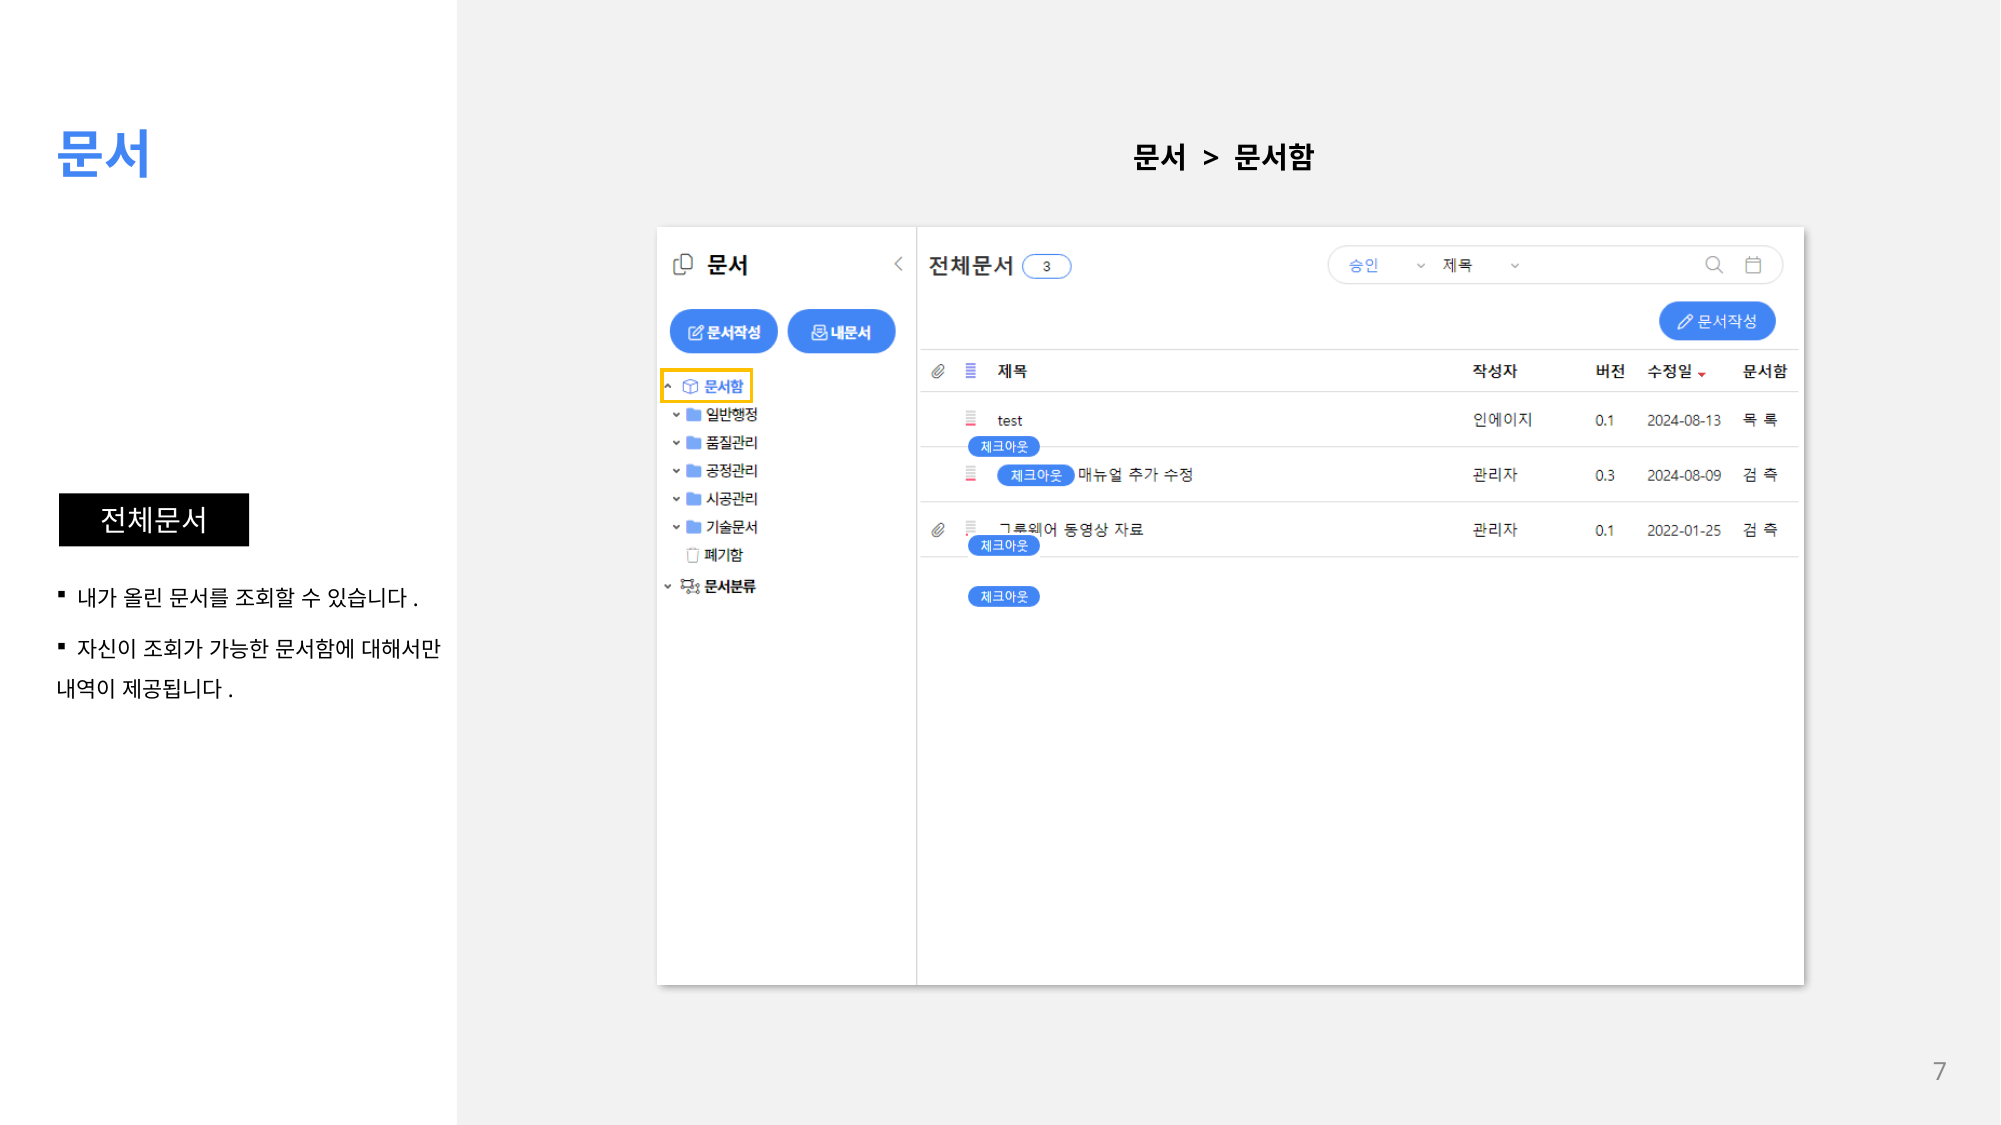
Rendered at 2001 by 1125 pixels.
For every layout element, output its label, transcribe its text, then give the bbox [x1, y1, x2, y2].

picture [657, 227, 1804, 986]
text_box 문서 [41, 114, 410, 192]
text_box 문서 > 문서함 [456, 114, 2000, 182]
text_box 내가 올린 문서를 조회할 수 있습니다. 자신이 조회가 가능한 문서함에 대해서만 내역이 제공됩니다. [41, 563, 457, 709]
text_box 전체문서 [58, 492, 250, 548]
